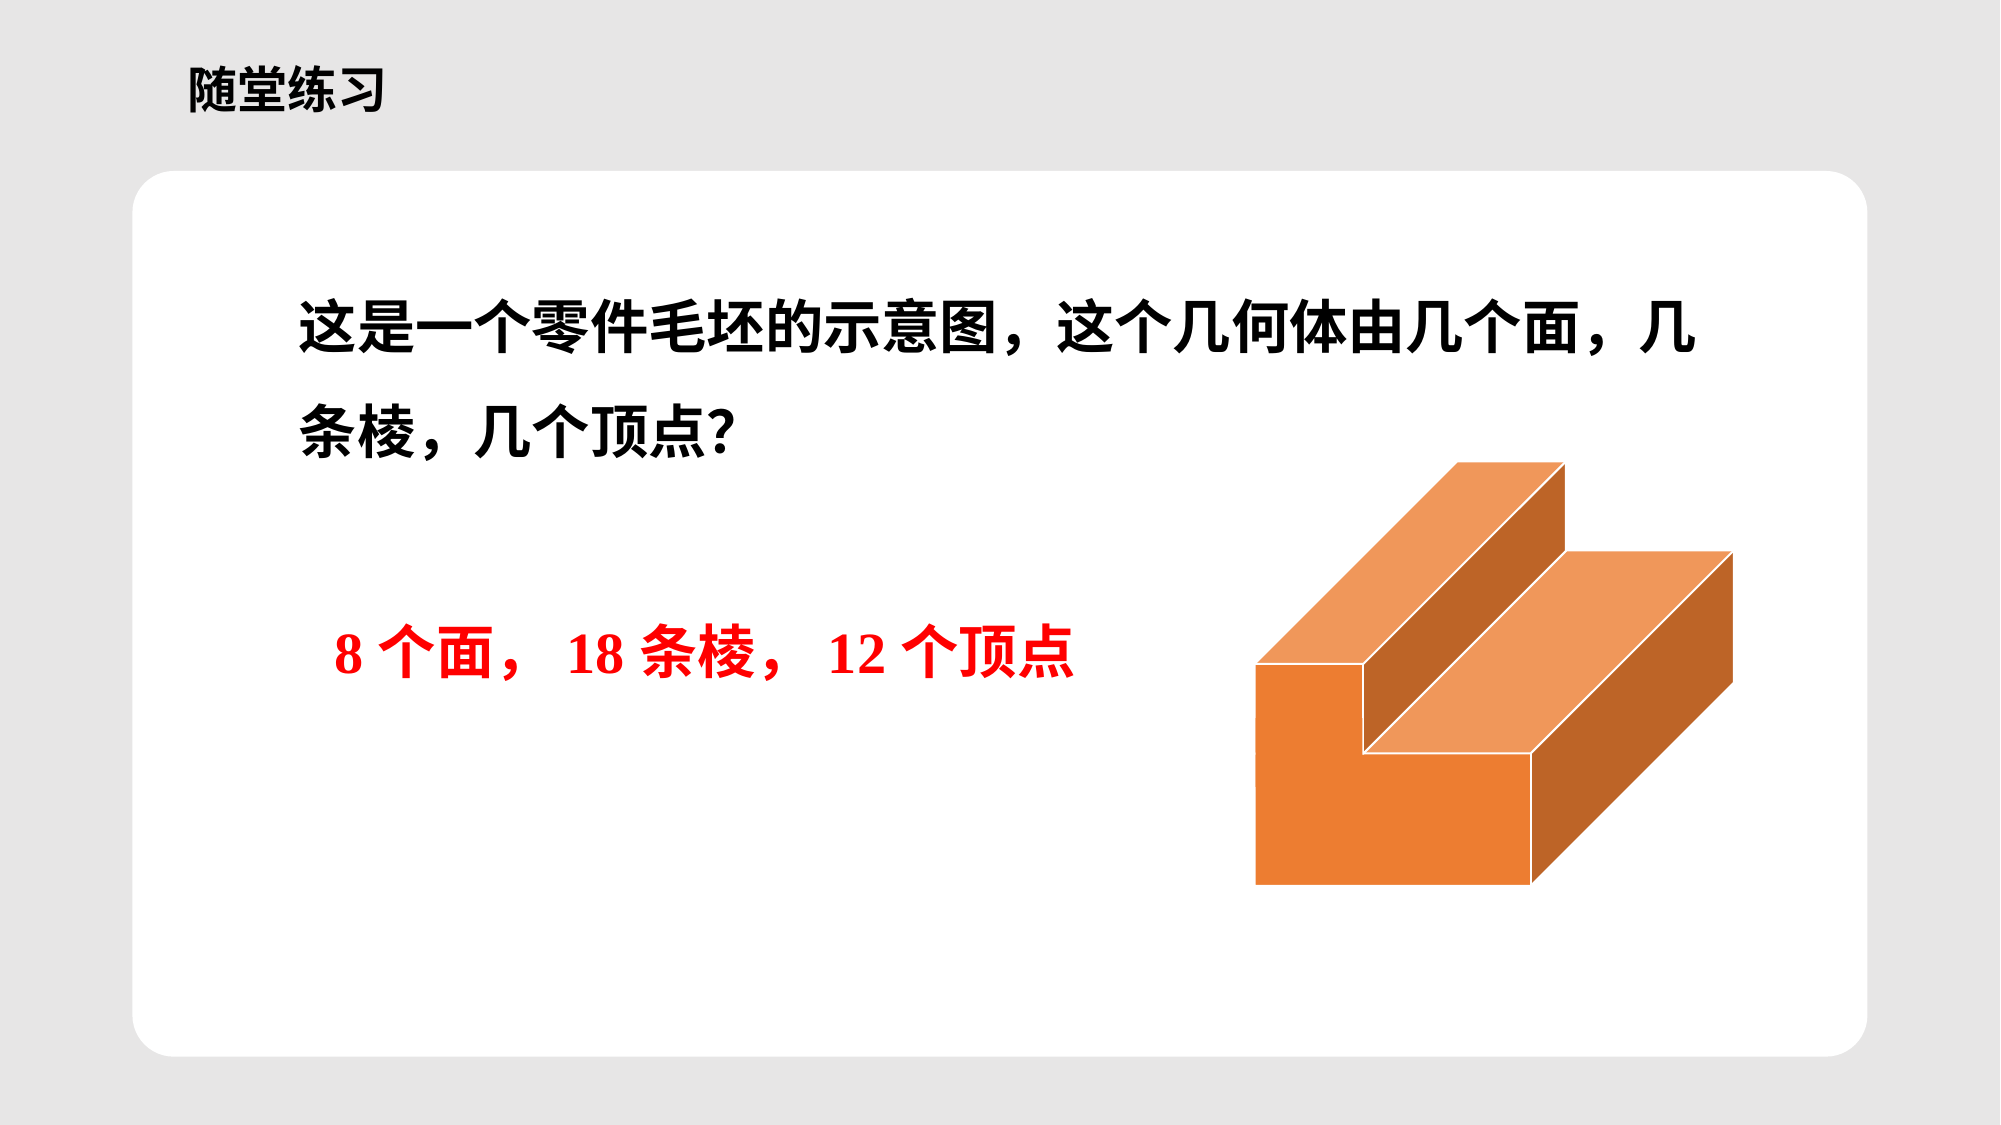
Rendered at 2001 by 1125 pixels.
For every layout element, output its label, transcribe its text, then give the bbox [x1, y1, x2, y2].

text_box 这是一个零件毛坯的示意图，这个几何体由几个面，几条棱，几个顶点？ [284, 247, 1716, 473]
text_box 8个面，18条棱，12个顶点 [320, 607, 1105, 693]
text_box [1254, 461, 1734, 886]
text_box 随堂练习 [172, 51, 403, 126]
